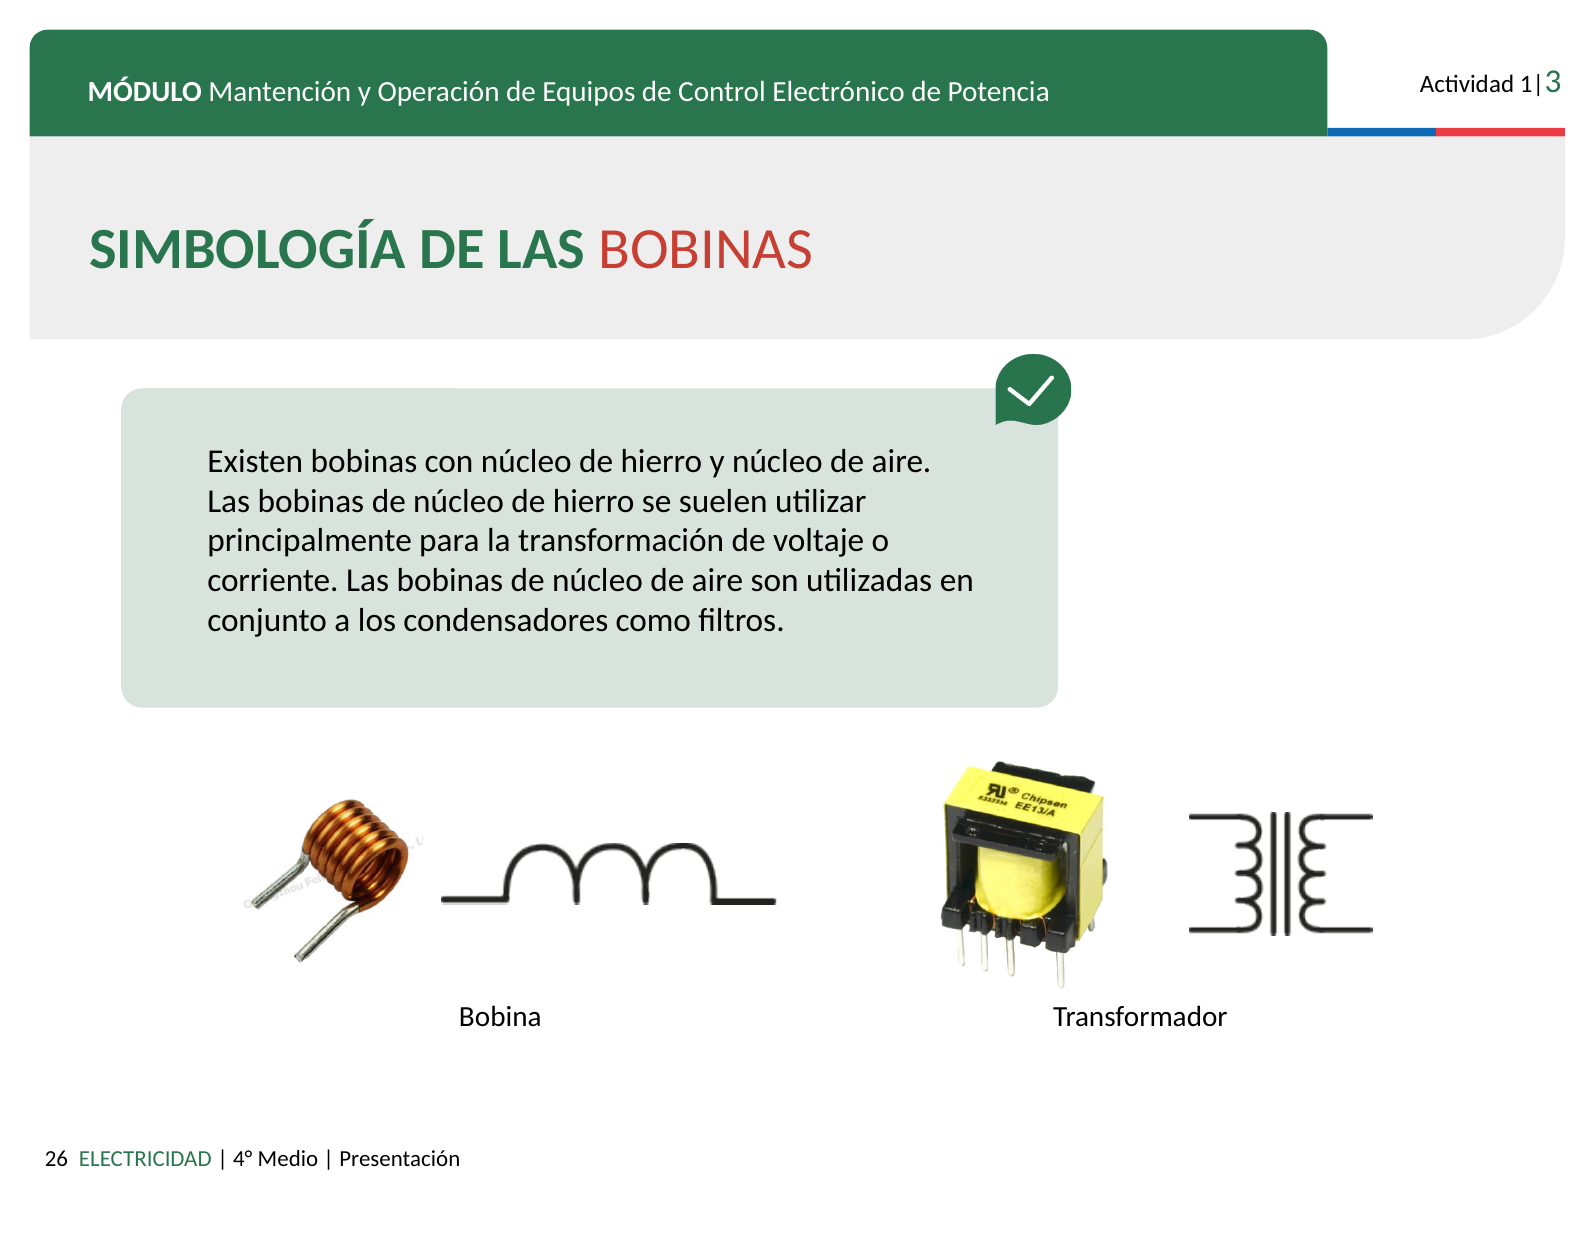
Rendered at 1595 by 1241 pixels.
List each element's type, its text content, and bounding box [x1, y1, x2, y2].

picture [992, 351, 1072, 428]
text_box Existen bobinas con núcleo de hierro y núcleo de aire. Las bobinas de núcleo de hierro se suelen utilizar principalmente para la transformación de voltaje o corriente. Las bobinas de núcleo de aire son utilizadas en conjunto a los condensadores como filtros. [192, 431, 991, 646]
text_box SIMBOLOGÍA DE LAS BOBINAS [74, 226, 1543, 279]
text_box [221, 749, 1373, 1041]
text_box [121, 388, 1059, 708]
